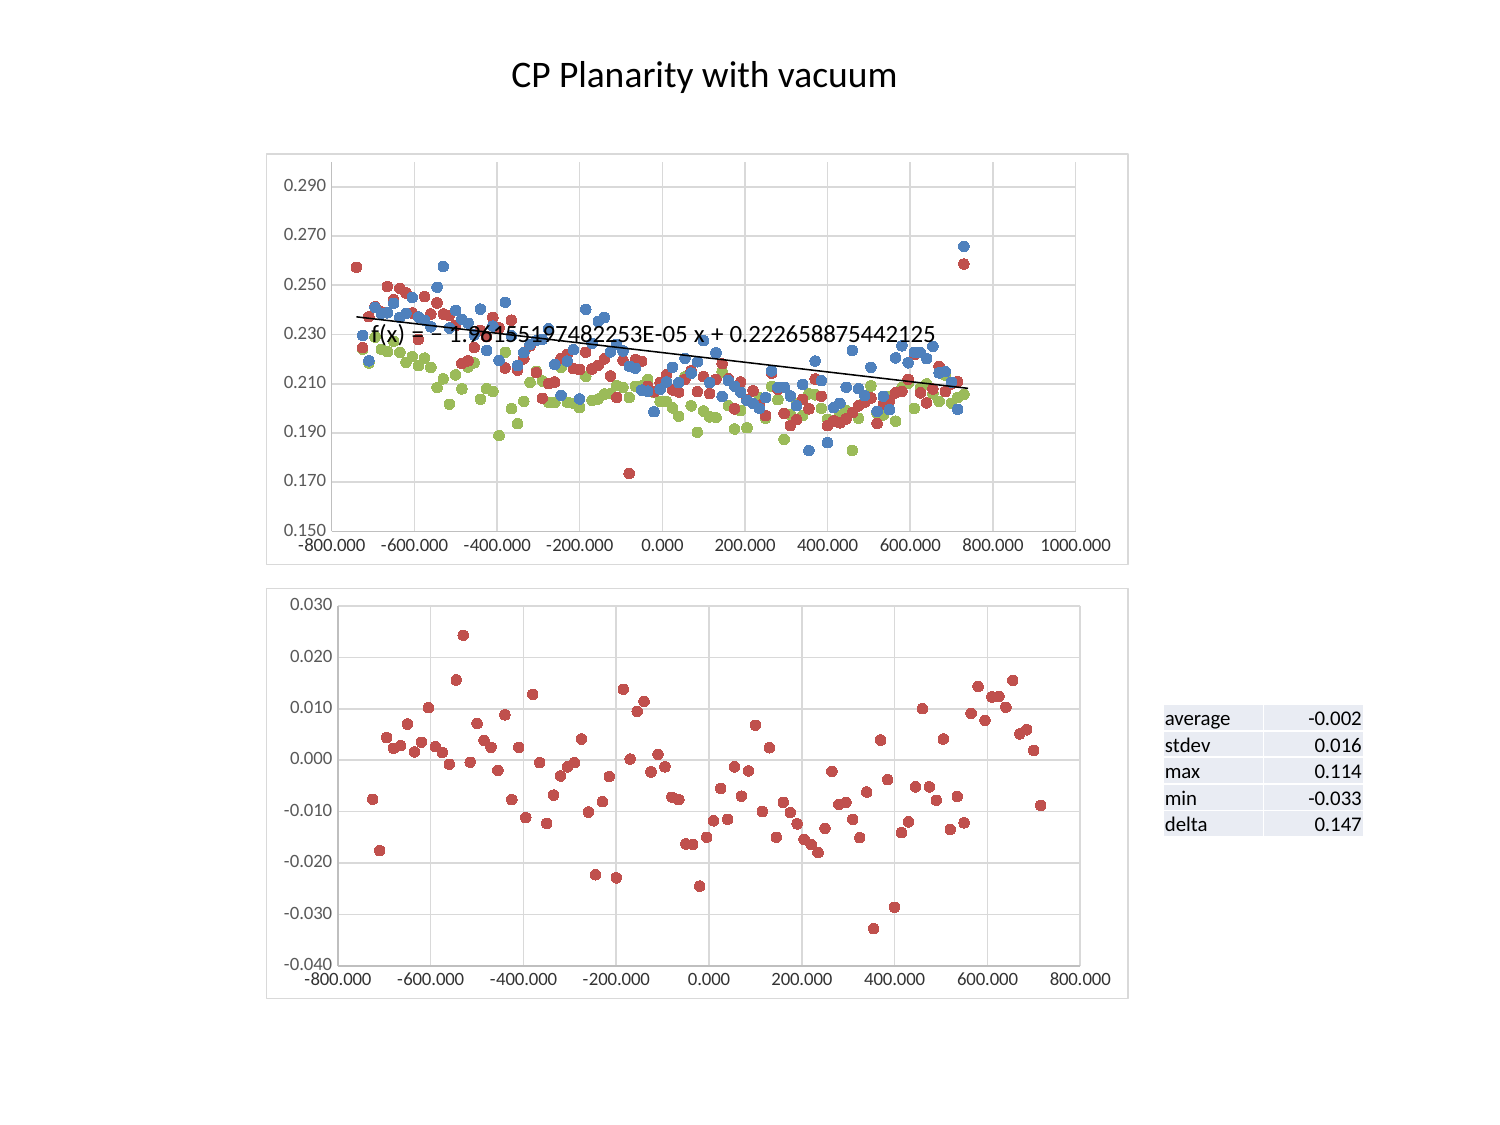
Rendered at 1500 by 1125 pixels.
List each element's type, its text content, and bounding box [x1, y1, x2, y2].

table_header average [1164, 705, 1263, 730]
table_cell min [1164, 785, 1263, 810]
table_cell delta [1164, 811, 1263, 836]
table_cell max [1164, 758, 1263, 783]
table_header -0.002 [1264, 705, 1363, 730]
chart [265, 152, 1129, 566]
table_cell 0.147 [1264, 811, 1363, 836]
table_cell -0.033 [1264, 785, 1363, 810]
table_cell stdev [1164, 732, 1263, 756]
table_cell 0.114 [1264, 758, 1363, 783]
table_cell 0.016 [1264, 732, 1363, 756]
chart [265, 587, 1129, 1000]
text_box CP Planarity with vacuum [496, 42, 913, 103]
